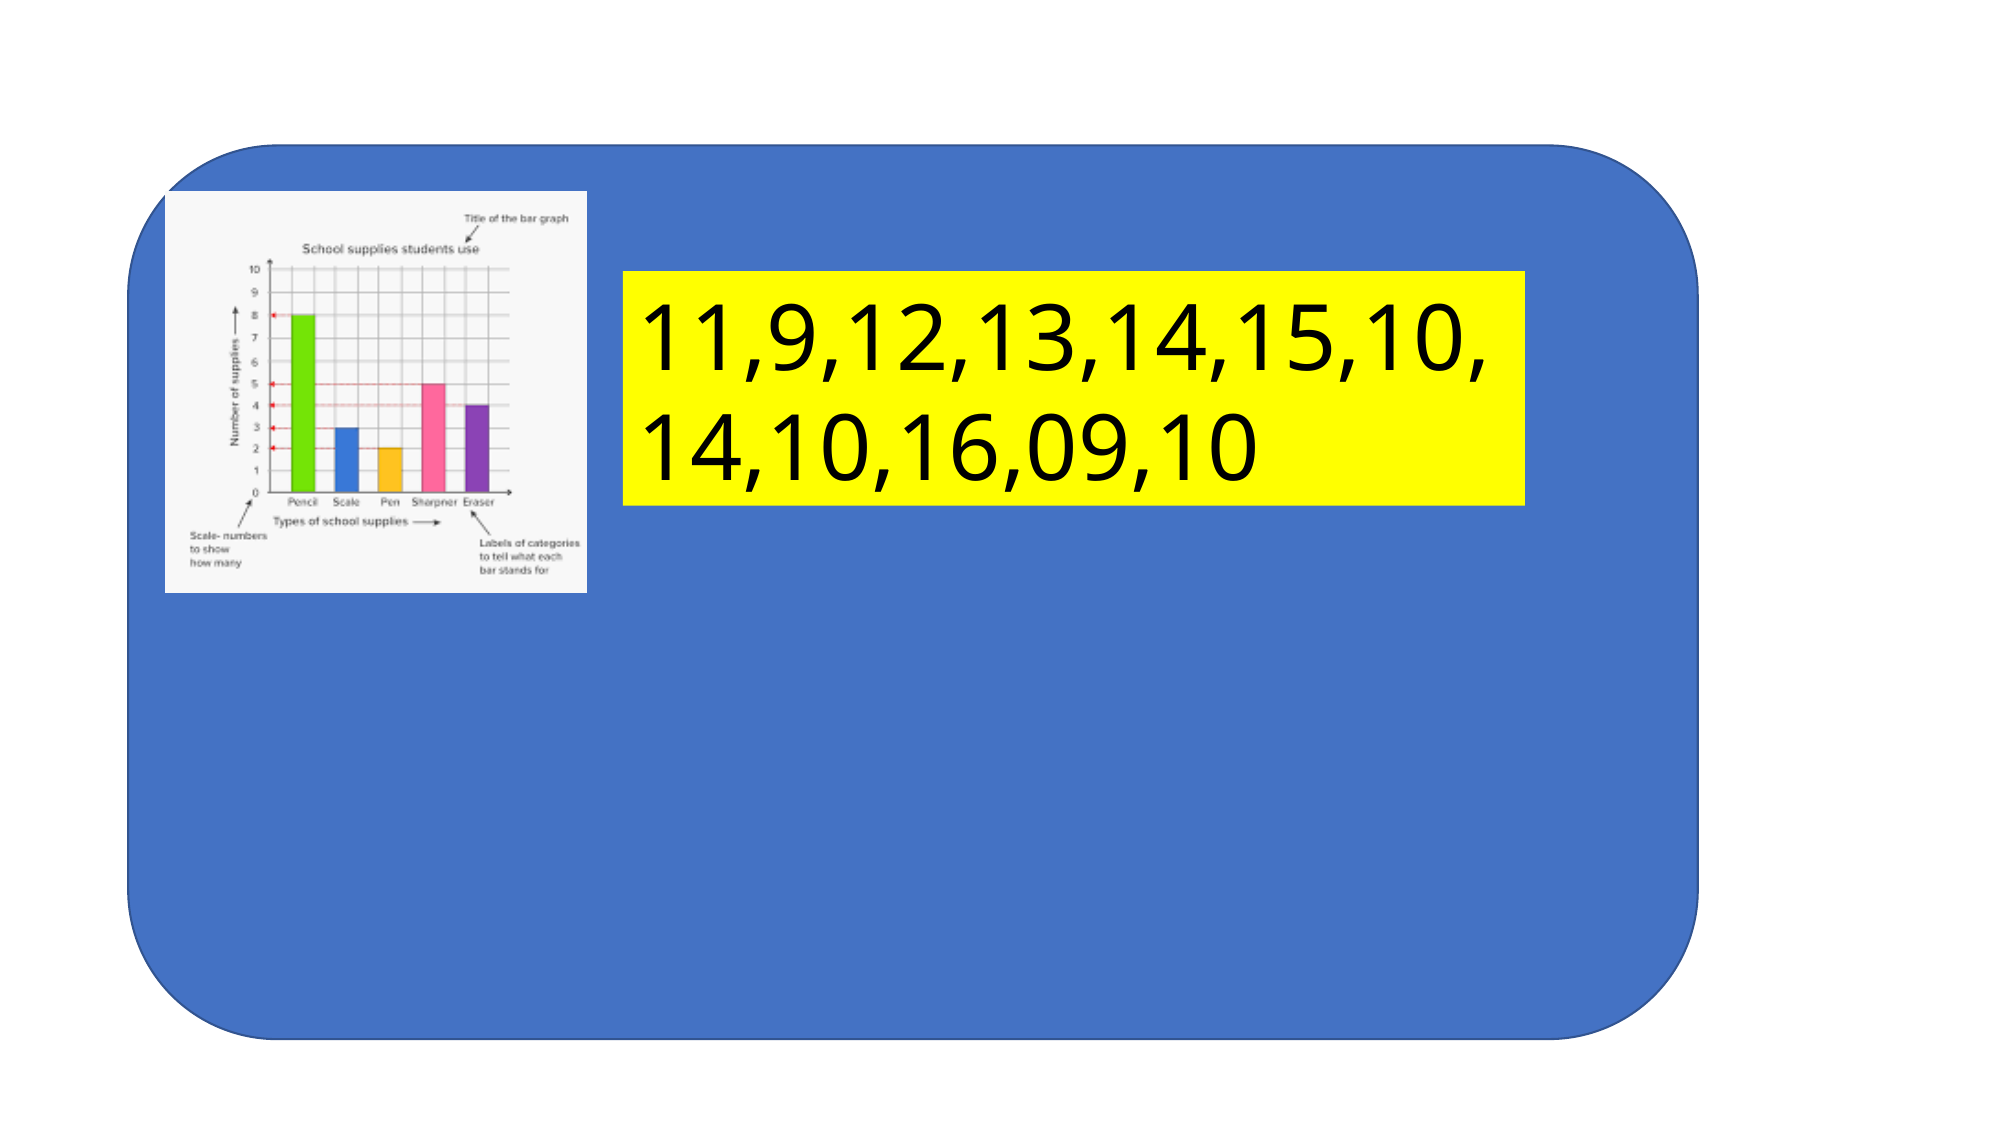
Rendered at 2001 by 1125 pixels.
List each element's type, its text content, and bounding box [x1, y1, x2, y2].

text_box 11,9,12,13,14,15,10,14,10,16,09,10 [622, 271, 1525, 506]
picture [165, 191, 587, 593]
text_box [127, 144, 1699, 1041]
